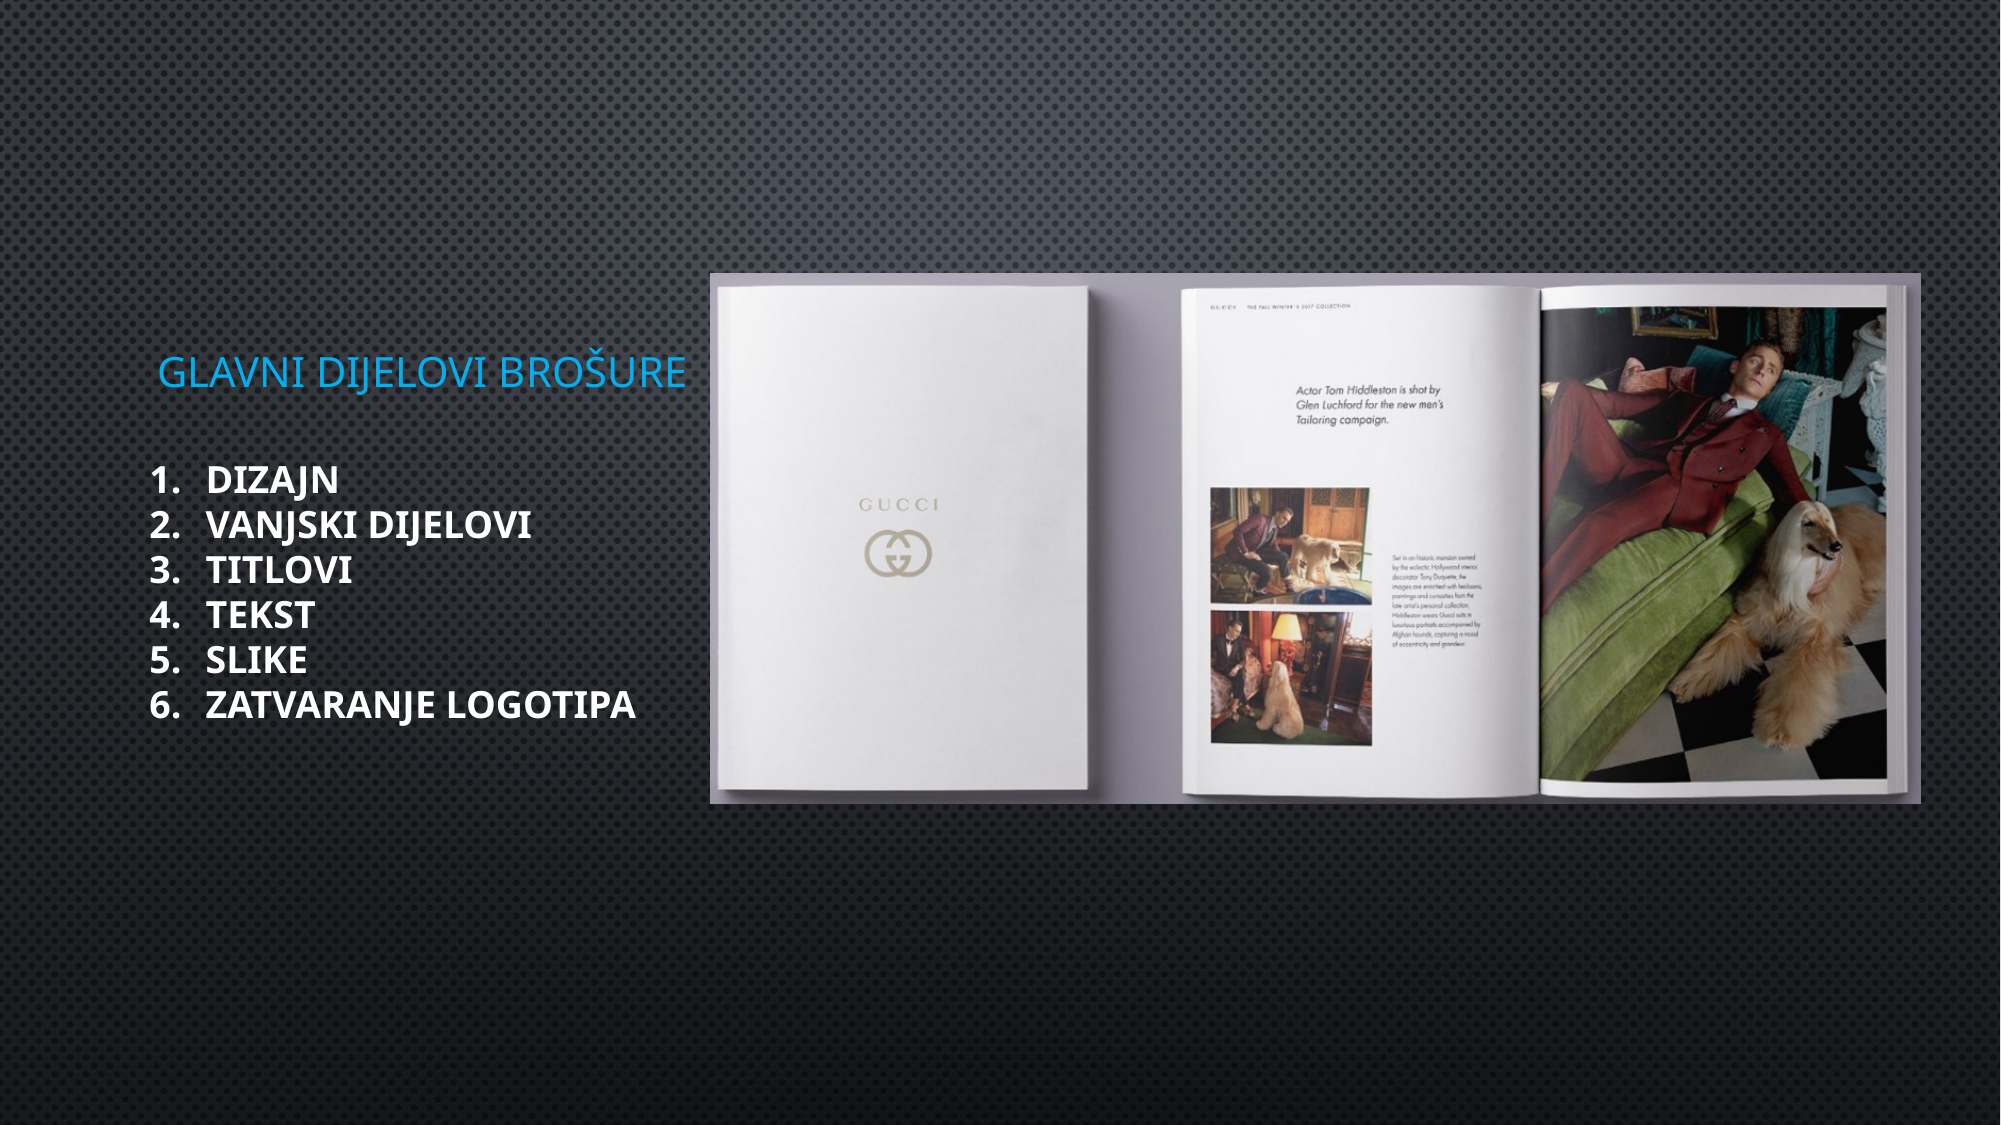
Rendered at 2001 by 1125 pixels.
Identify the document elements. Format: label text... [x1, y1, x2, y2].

text_box GLAVNI DIJELOVI BROŠURE DIZAJN VANJSKI DIJELOVI TITLOVI TEKST SLIKE ZATVARANJE LOGOTIPA [134, 338, 709, 734]
picture [709, 273, 1921, 804]
